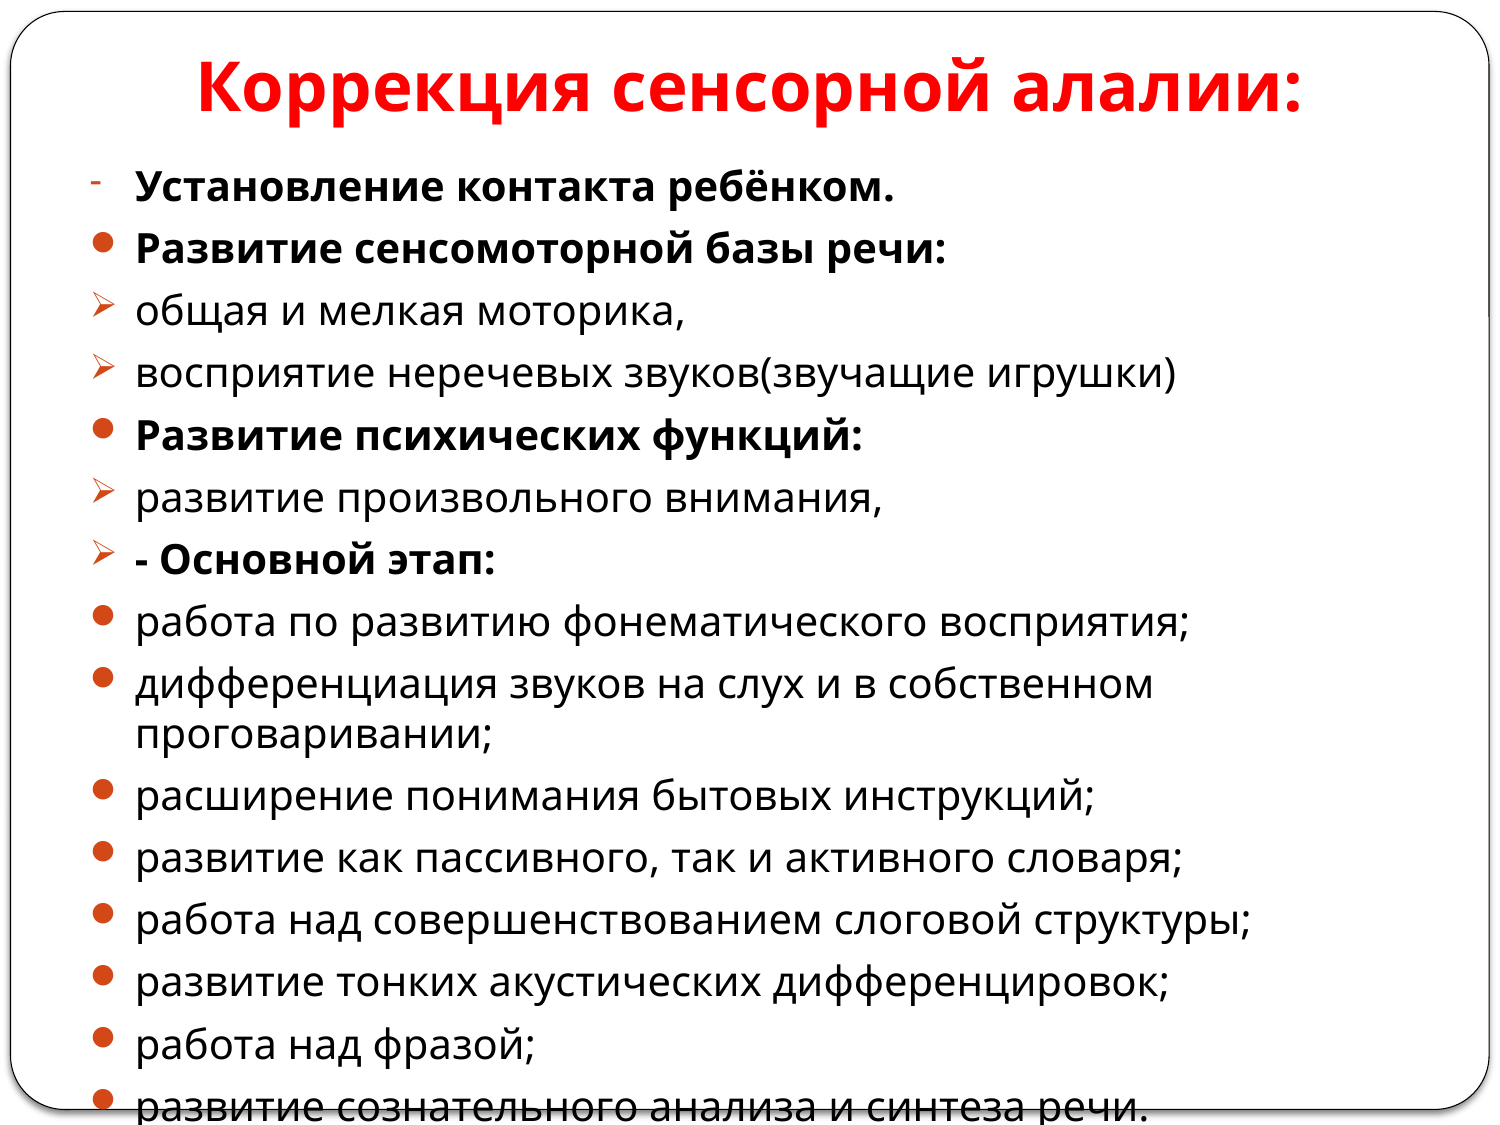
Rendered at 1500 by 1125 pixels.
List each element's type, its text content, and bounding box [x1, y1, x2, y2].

list Установление контакта ребёнком. Развитие сенсомоторной базы речи: общая и мелкая моторика, восприятие неречевых звуков(звучащие игрушки) Развитие психических функций: развитие произвольного внимания, - Основной этап: работа по развитию фонематического восприятия; дифференциация звуков на слух и в собственном проговаривании; расширение понимания бытовых инструкций; развитие как пассивного, так и активного словаря; работа над совершенствованием слоговой структуры; развитие тонких акустических дифференцировок; работа над фразой; развитие сознательного анализа и синтеза речи. [75, 152, 1425, 1038]
title Коррекция сенсорной алалии: [75, 35, 1425, 141]
